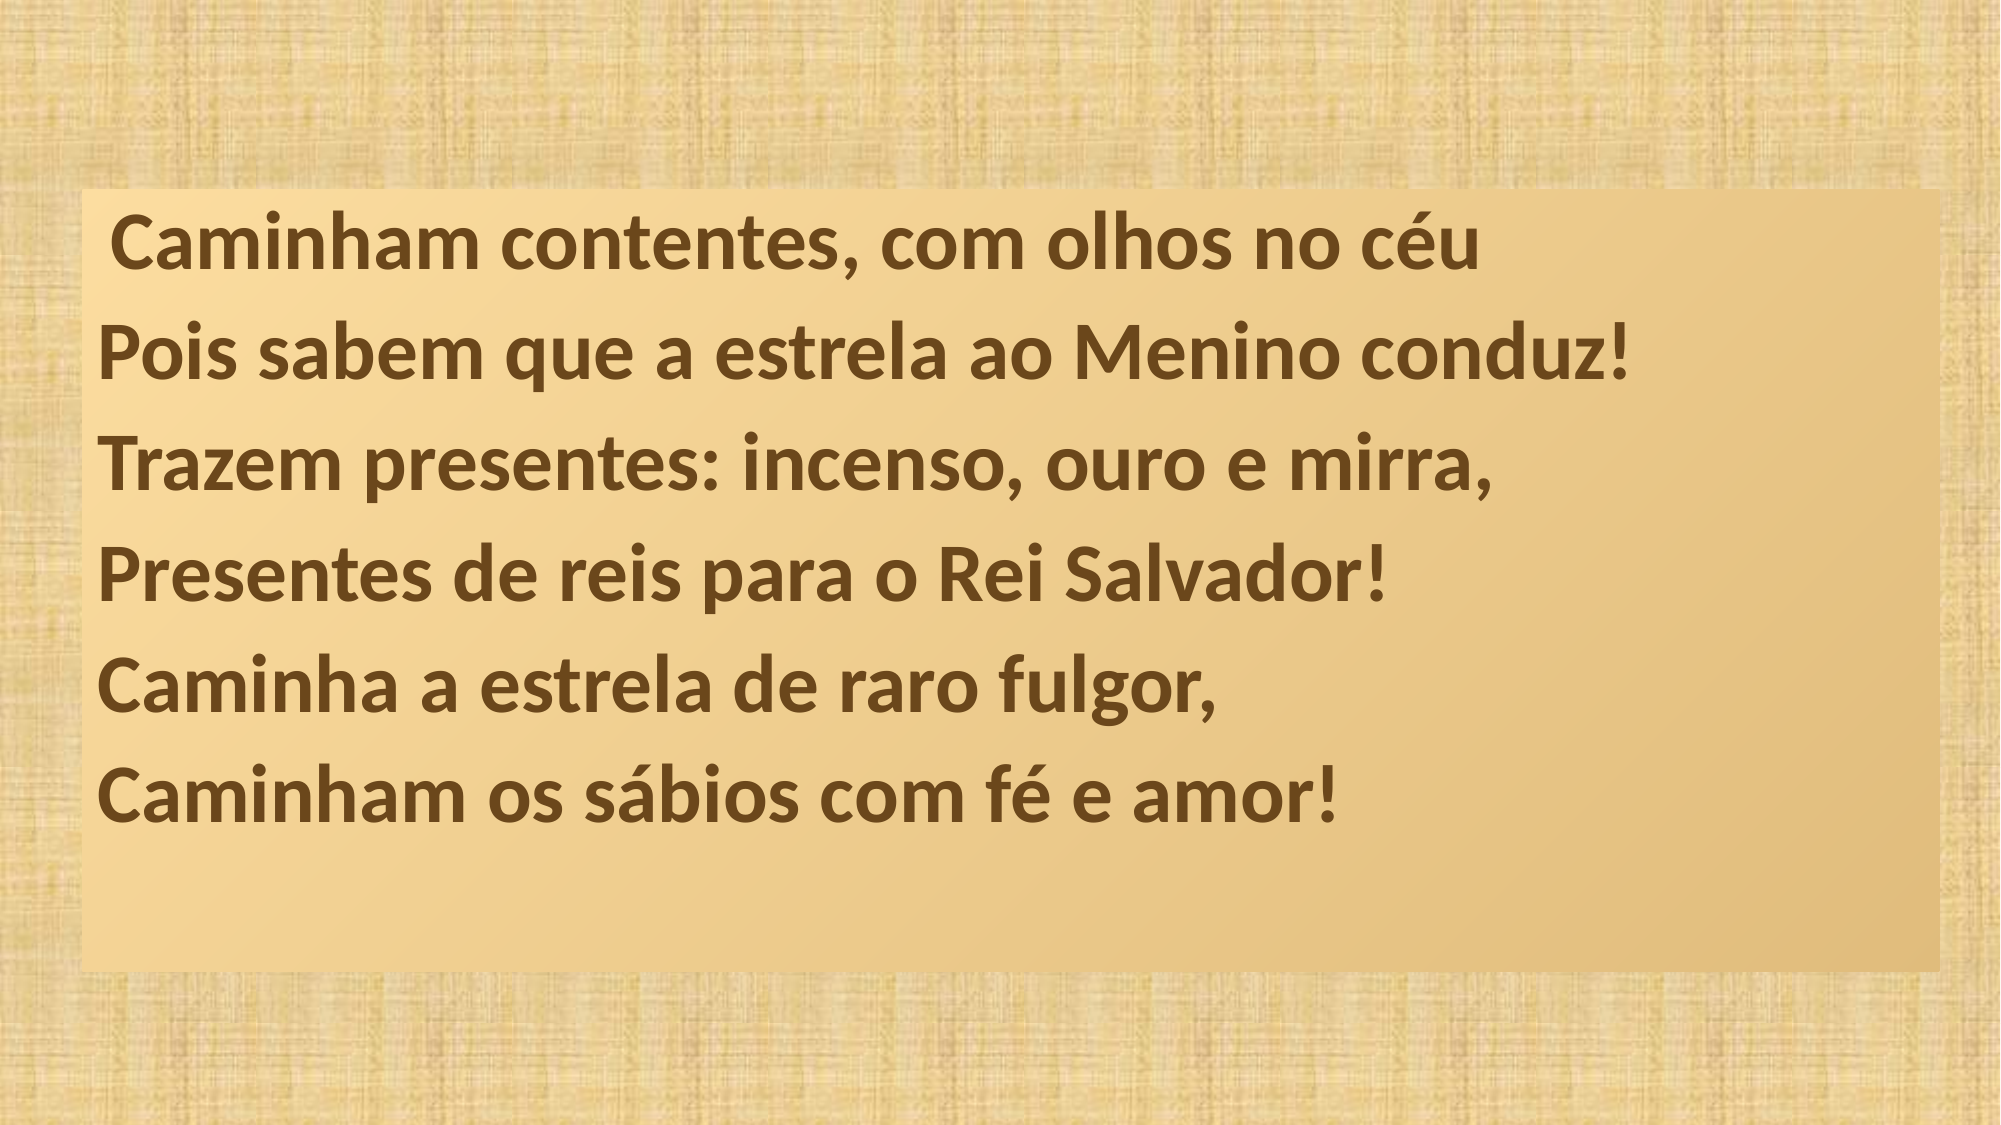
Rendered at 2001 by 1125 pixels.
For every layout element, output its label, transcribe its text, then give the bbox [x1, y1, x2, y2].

picture [0, 0, 2001, 1125]
list Caminham contentes, com olhos no céu Pois sabem que a estrela ao Menino conduz! Trazem presentes: incenso, ouro e mirra, Presentes de reis para o Rei Salvador! Caminha a estrela de raro fulgor, Caminham os sábios com fé e amor! [82, 189, 1940, 972]
